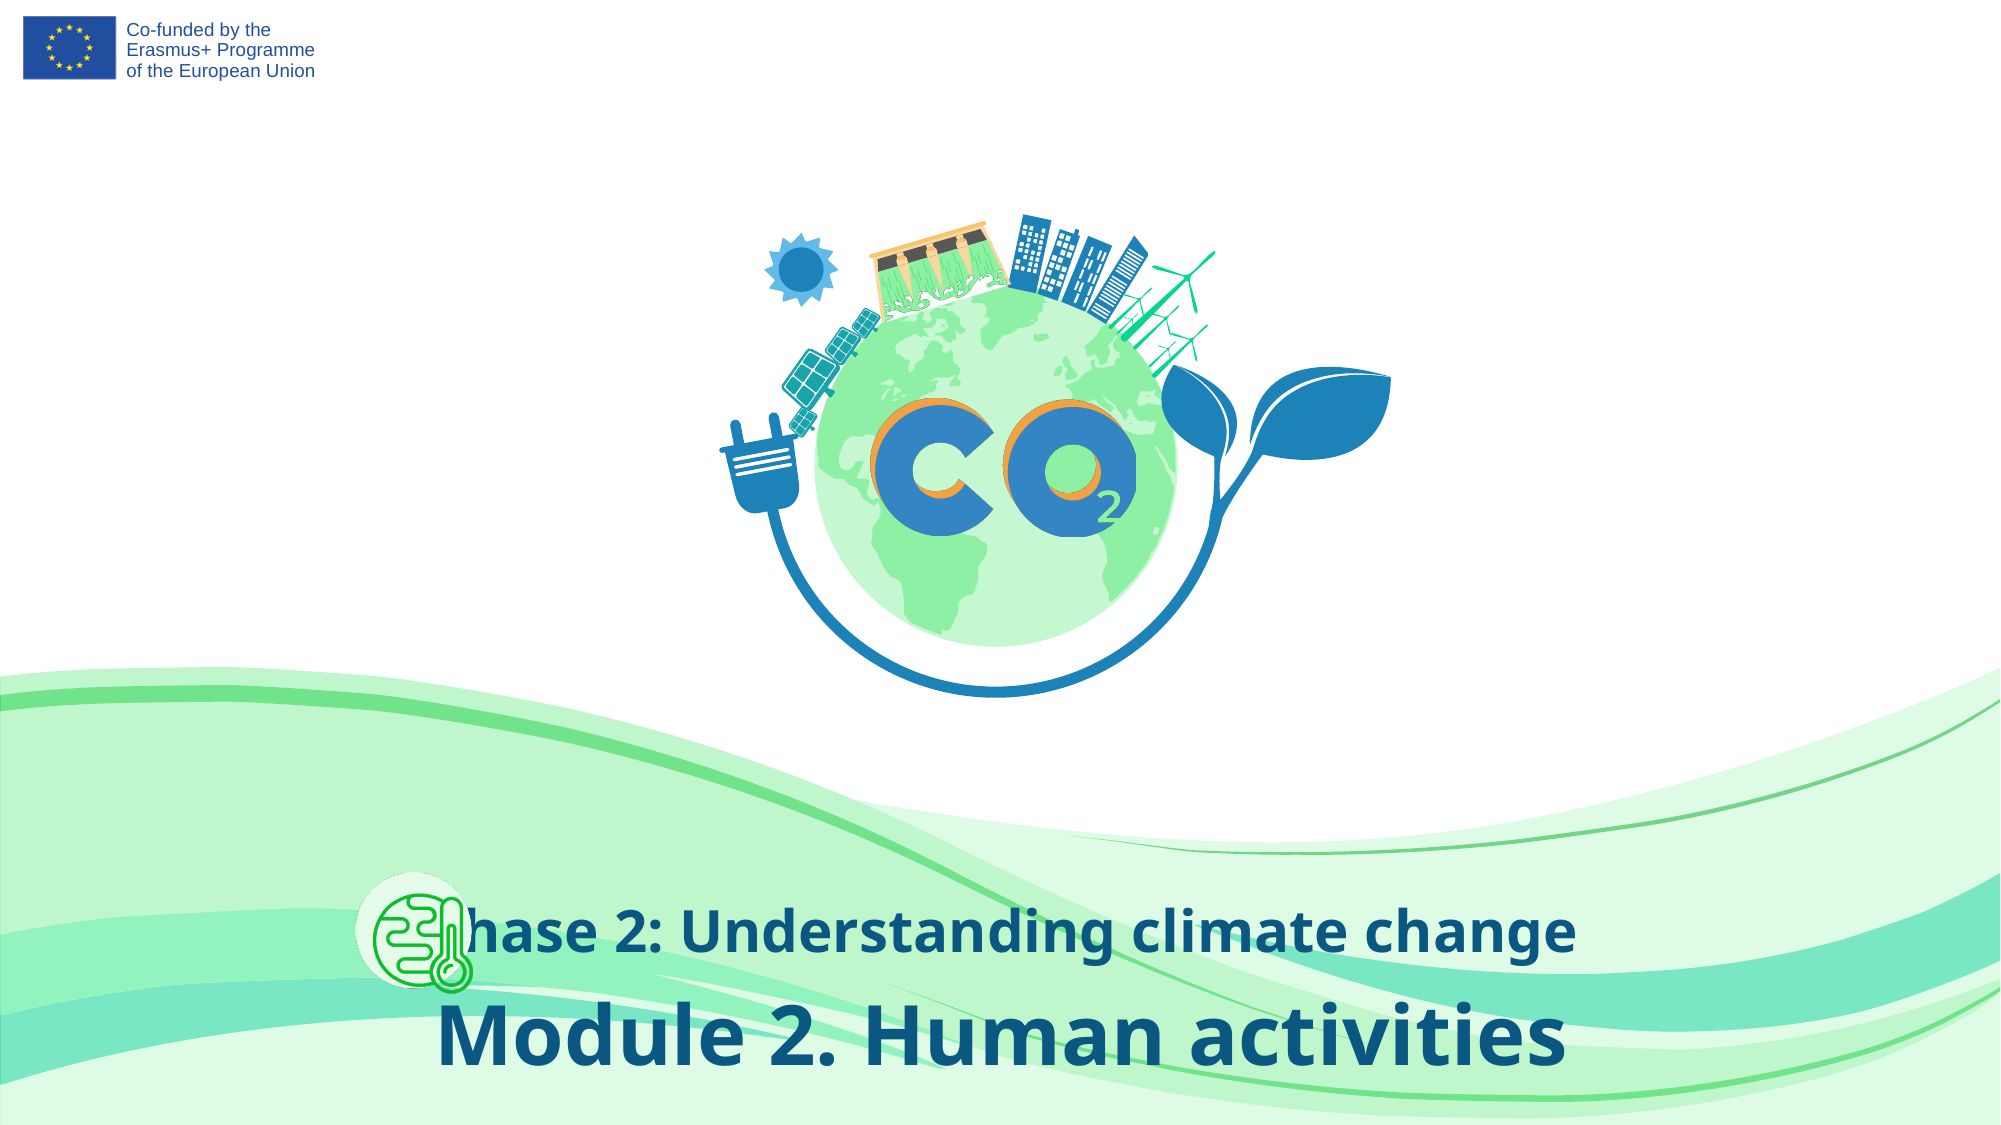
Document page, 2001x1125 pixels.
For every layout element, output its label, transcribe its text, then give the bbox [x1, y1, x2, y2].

subtitle Module 2. Human activities [0, 939, 2000, 1125]
subtitle Phase 2: Understanding climate change [0, 834, 2000, 939]
picture [354, 872, 473, 995]
picture [870, 398, 1136, 537]
picture [880, 266, 1008, 322]
picture [23, 16, 361, 93]
